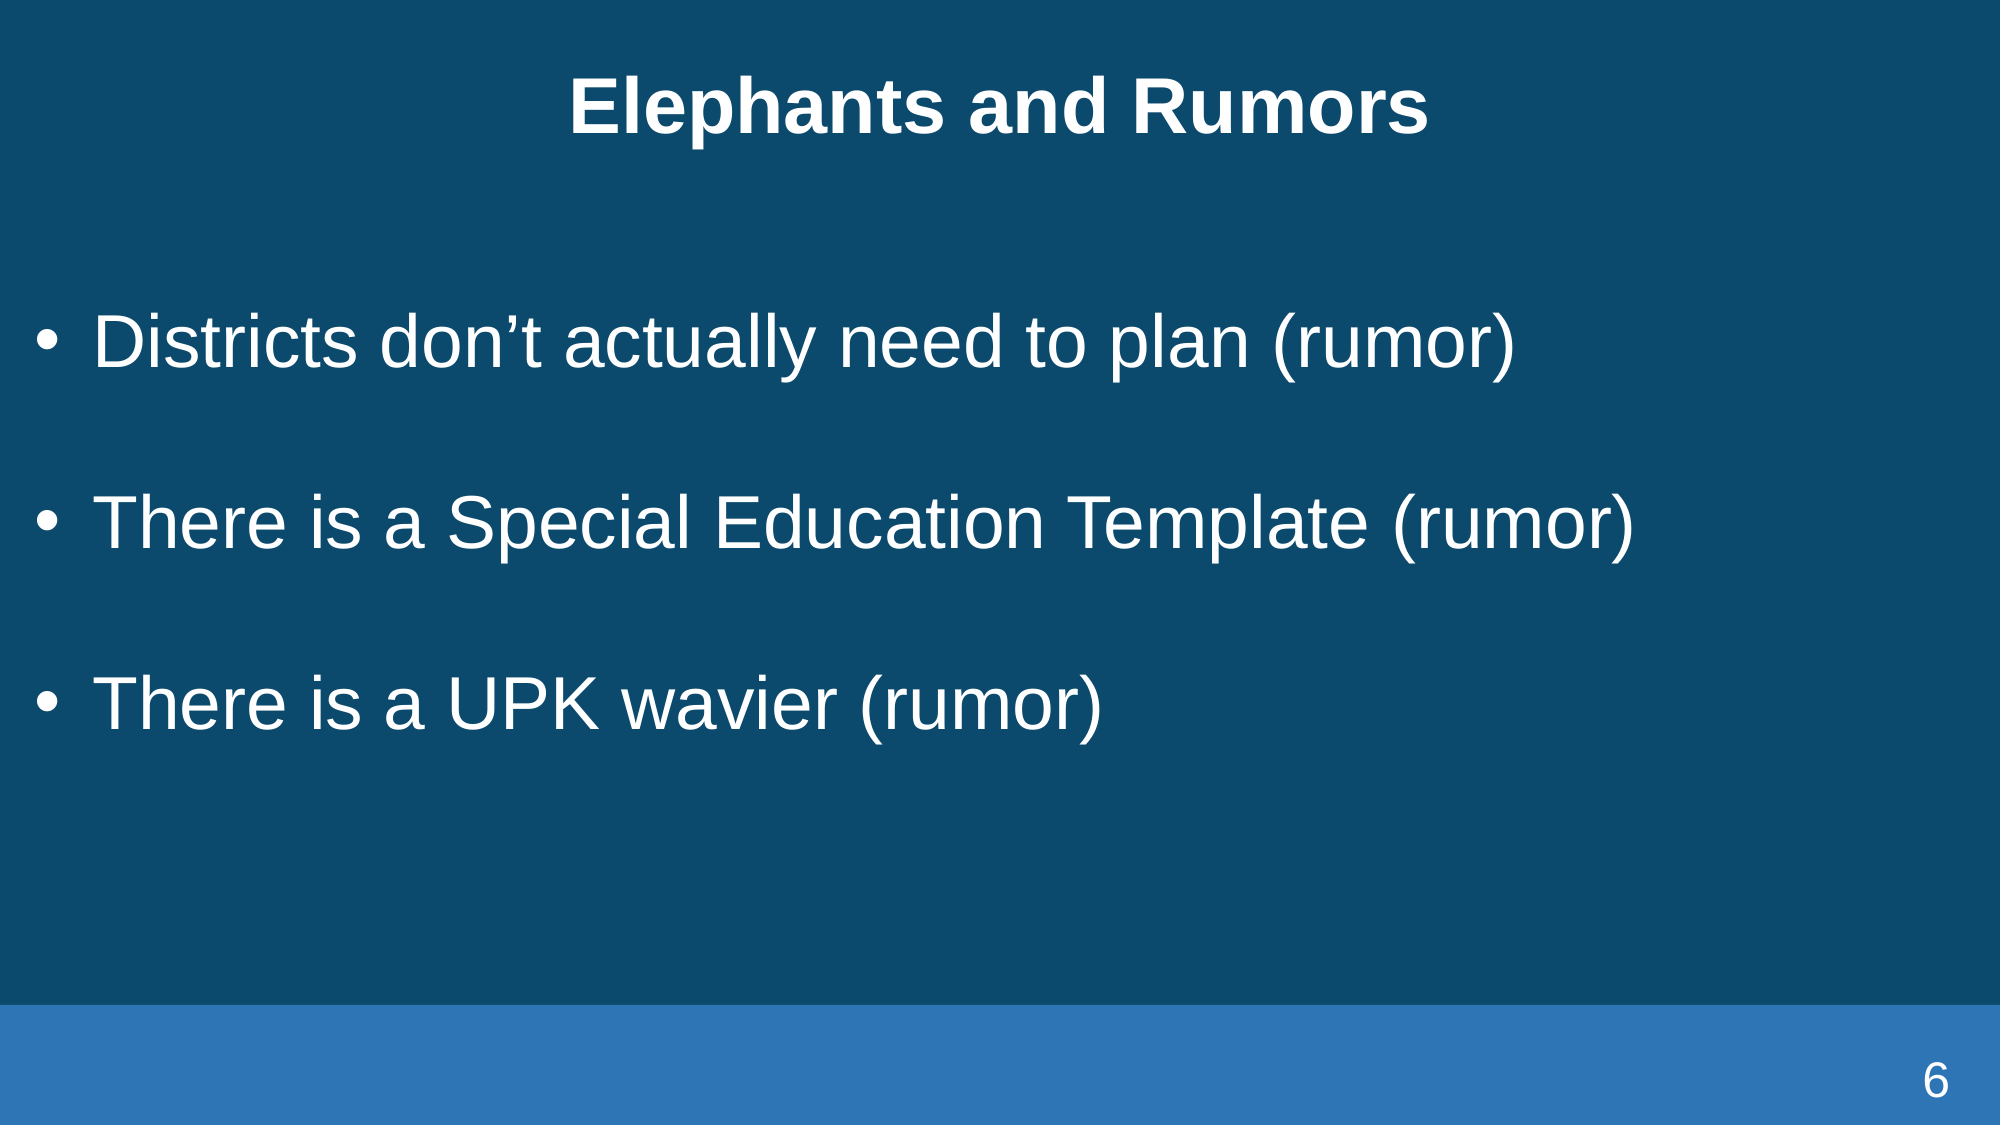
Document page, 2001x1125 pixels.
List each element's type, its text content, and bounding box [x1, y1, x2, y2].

title Elephants and Rumors [24, 33, 1975, 183]
slide_number 6 [1801, 1012, 1950, 1108]
list Districts don’t actually need to plan (rumor) There is a Special Education Template (rumor) There is a UPK wavier (rumor) [19, 294, 1970, 822]
